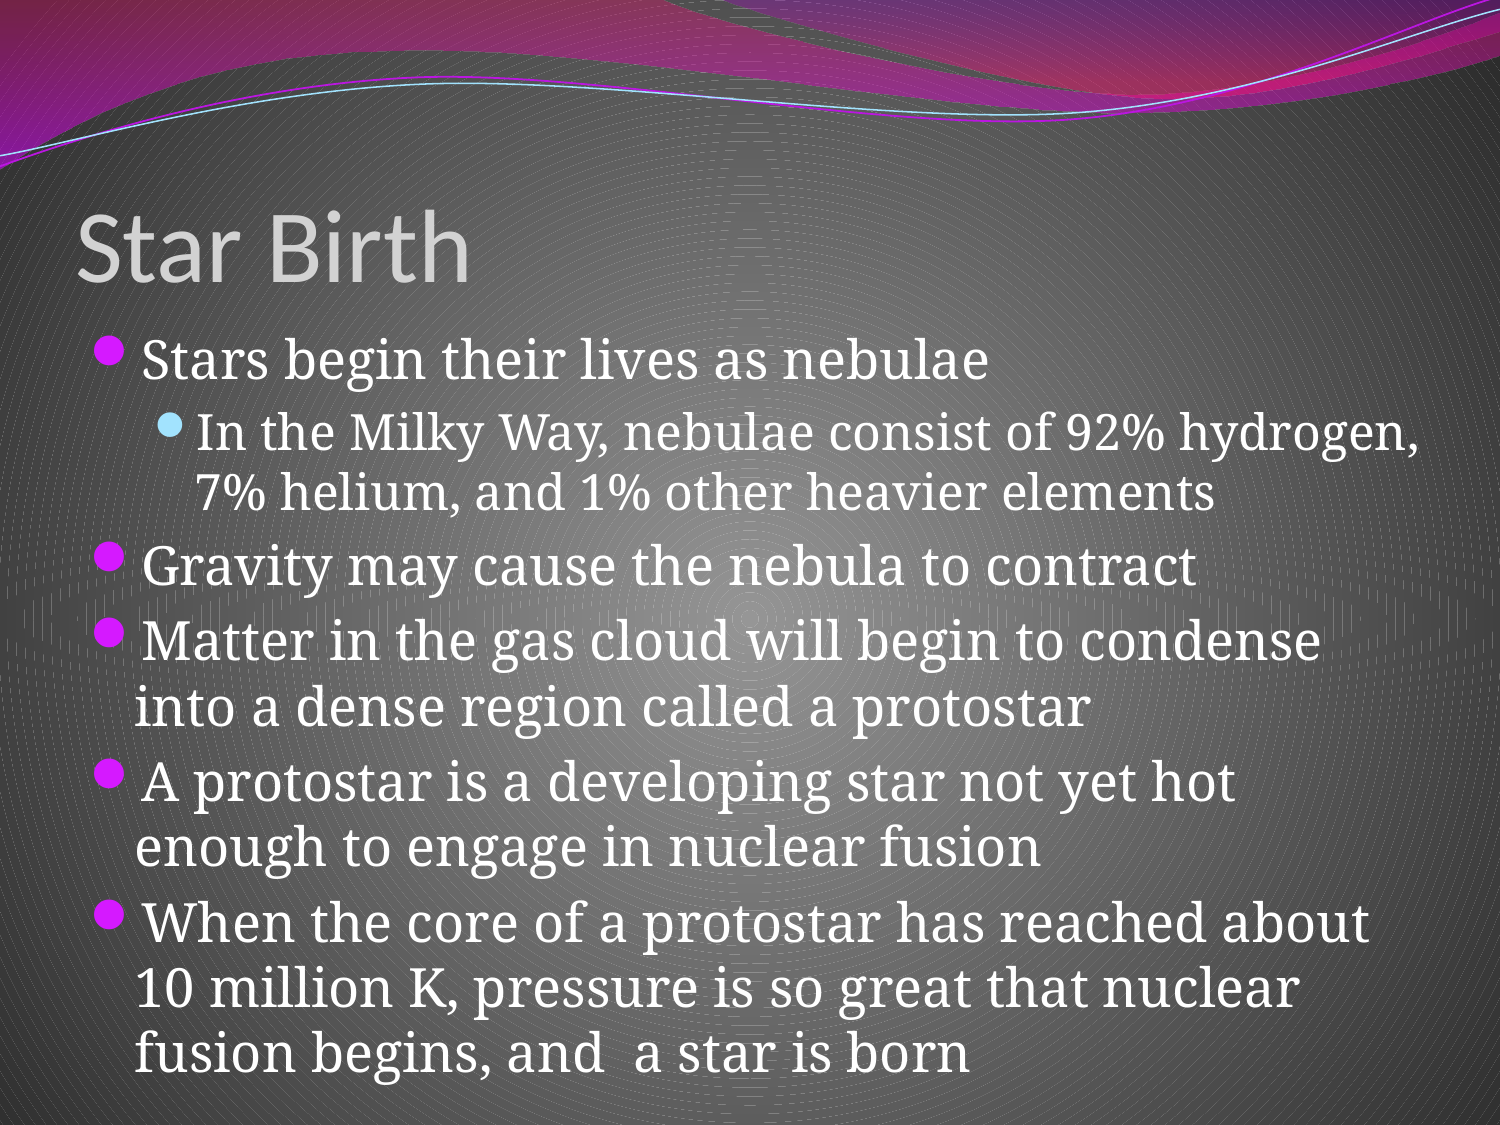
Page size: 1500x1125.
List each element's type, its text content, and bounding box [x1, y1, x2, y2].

list Stars begin their lives as nebulae In the Milky Way, nebulae consist of 92% hydrogen, 7% helium, and 1% other heavier elements Gravity may cause the nebula to contract Matter in the gas cloud will begin to condense into a dense region called a protostar A protostar is a developing star not yet hot enough to engage in nuclear fusion When the core of a protostar has reached about 10 million K, pressure is so great that nuclear fusion begins, and a star is born [75, 317, 1450, 1125]
title Star Birth [75, 115, 1425, 303]
